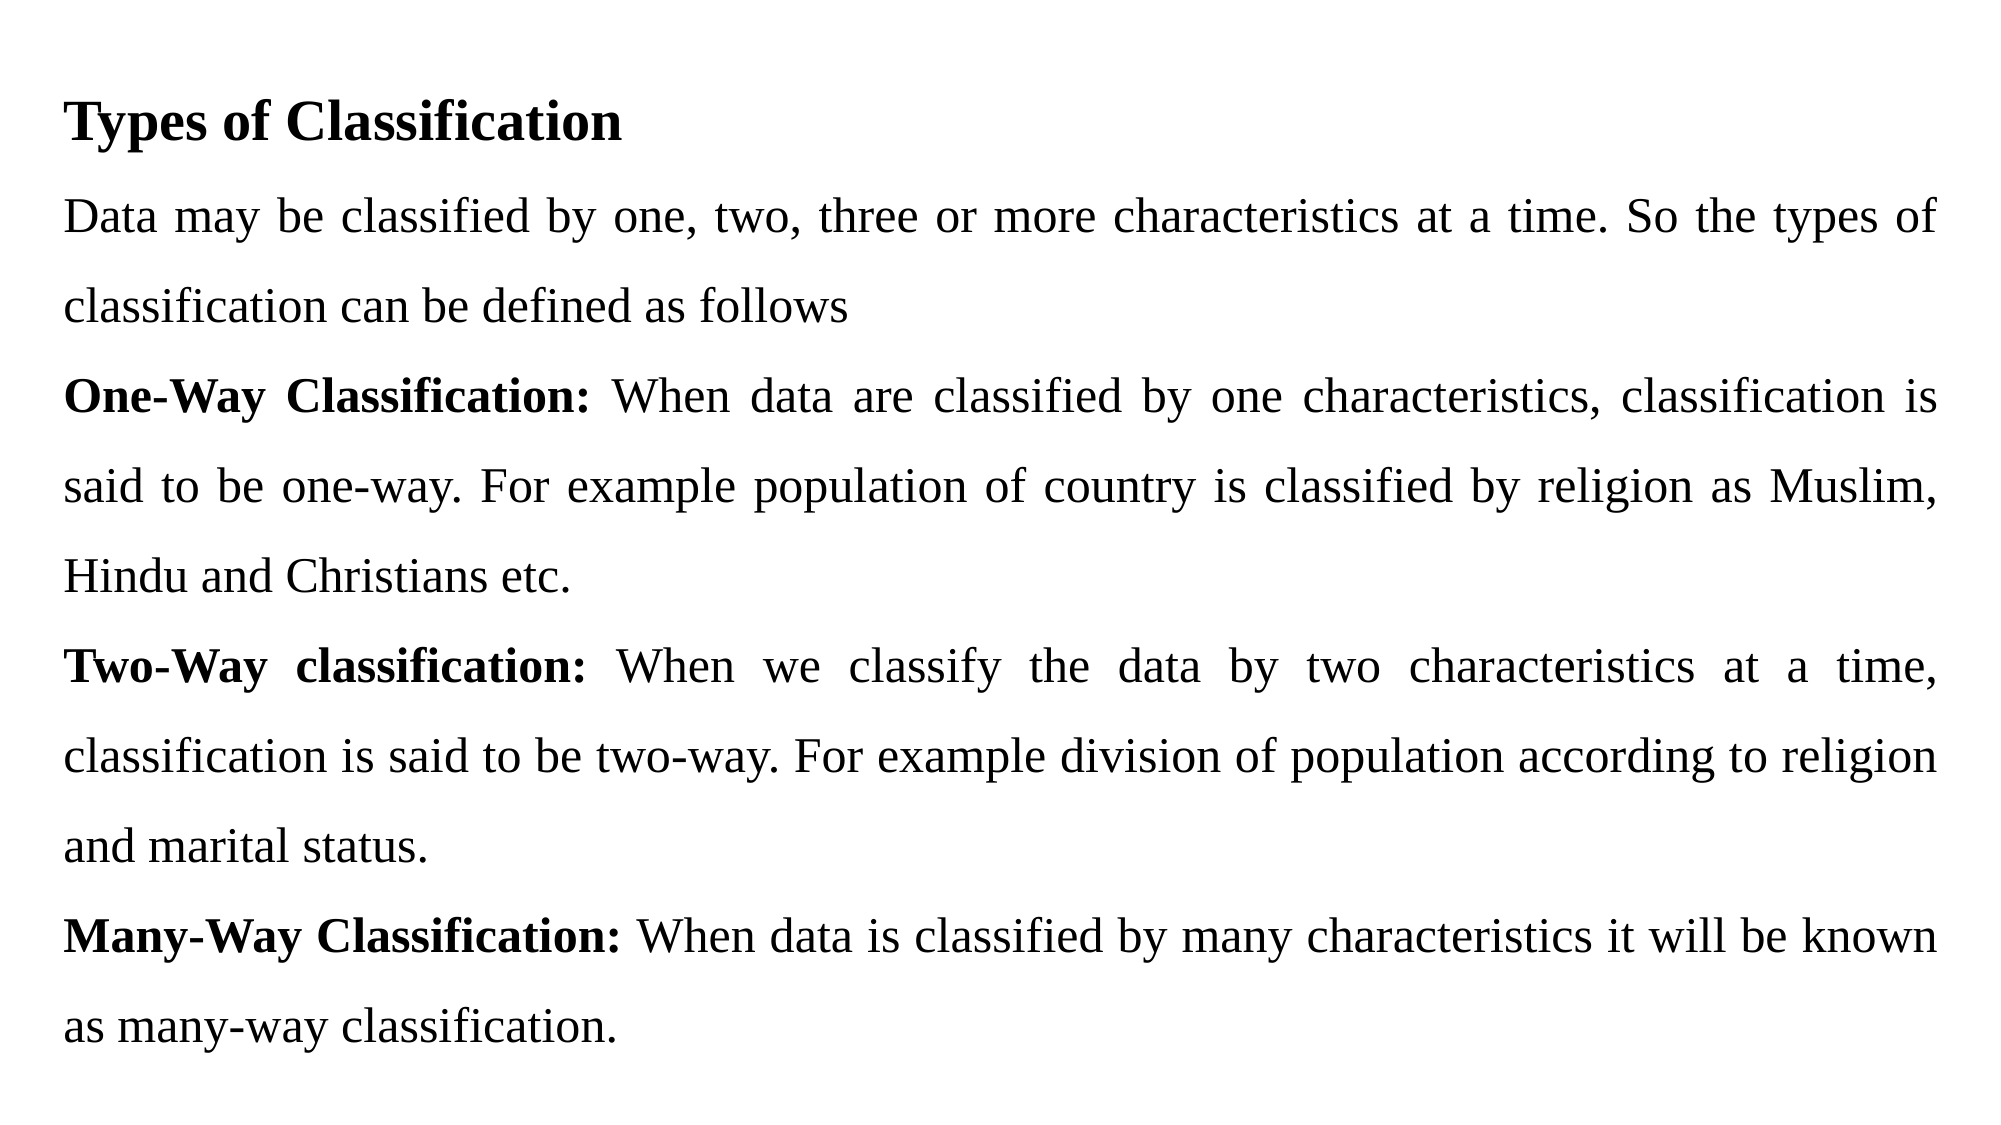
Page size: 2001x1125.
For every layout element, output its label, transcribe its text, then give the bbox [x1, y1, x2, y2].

text_box Types of Classification Data may be classified by one, two, three or more characteristics at a time. So the types of classification can be defined as follows One-Way Classification: When data are classified by one characteristics, classification is said to be one-way. For example population of country is classified by religion as Muslim, Hindu and Christians etc. Two-Way classification: When we classify the data by two characteristics at a time, classification is said to be two-way. For example division of population according to religion and marital status. Many-Way Classification: When data is classified by many characteristics it will be known as many-way classification. [48, 40, 1955, 1060]
